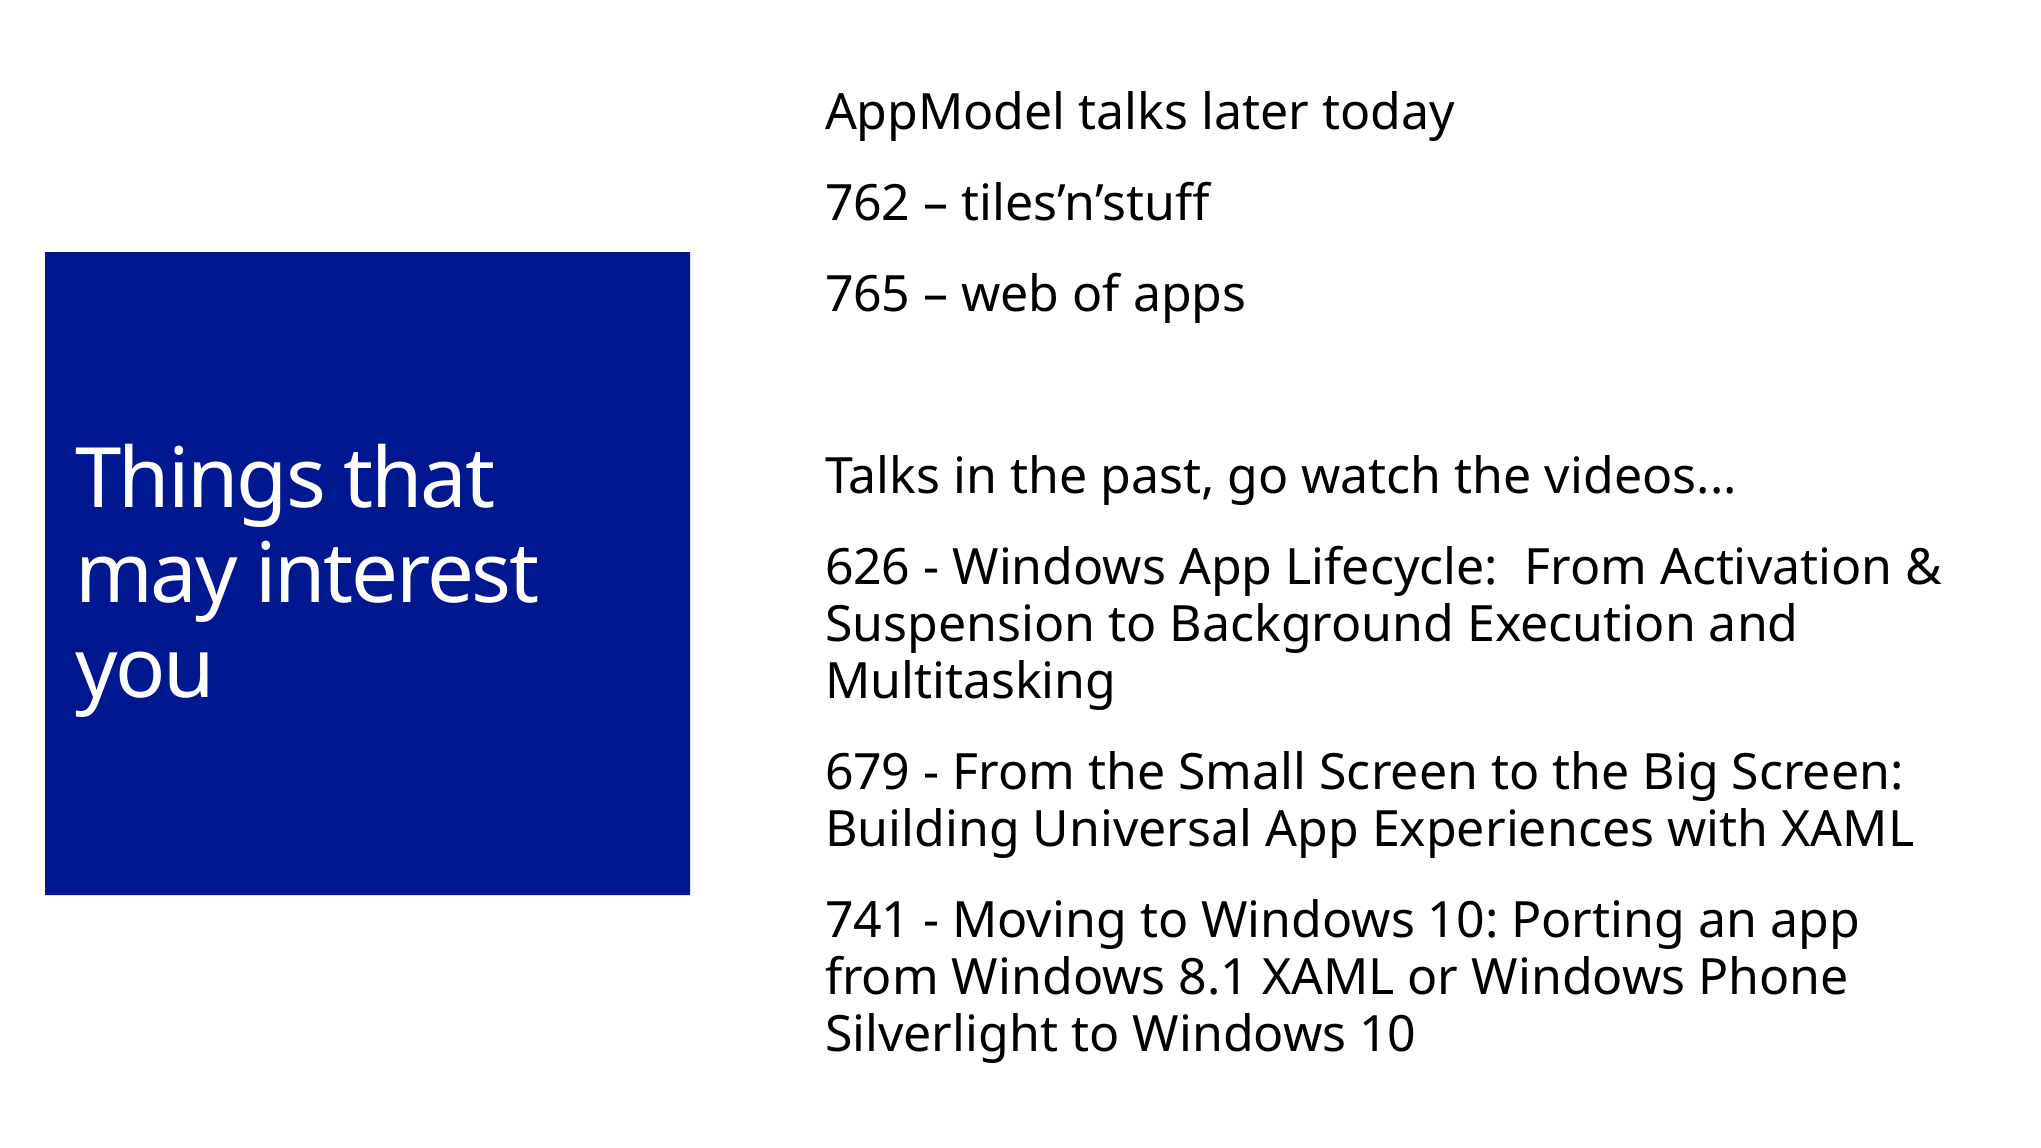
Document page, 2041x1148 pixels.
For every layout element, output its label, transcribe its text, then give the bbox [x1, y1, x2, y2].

list AppModel talks later today 762 – tiles’n’stuff 765 – web of apps Talks in the past, go watch the videos... 626 - Windows App Lifecycle: From Activation & Suspension to Background Execution and Multitasking 679 - From the Small Screen to the Big Screen: Building Universal App Experiences with XAML 741 - Moving to Windows 10: Porting an app from Windows 8.1 XAML or Windows Phone Silverlight to Windows 10 [795, 498, 1996, 649]
title Things that may interest you [45, 252, 691, 896]
